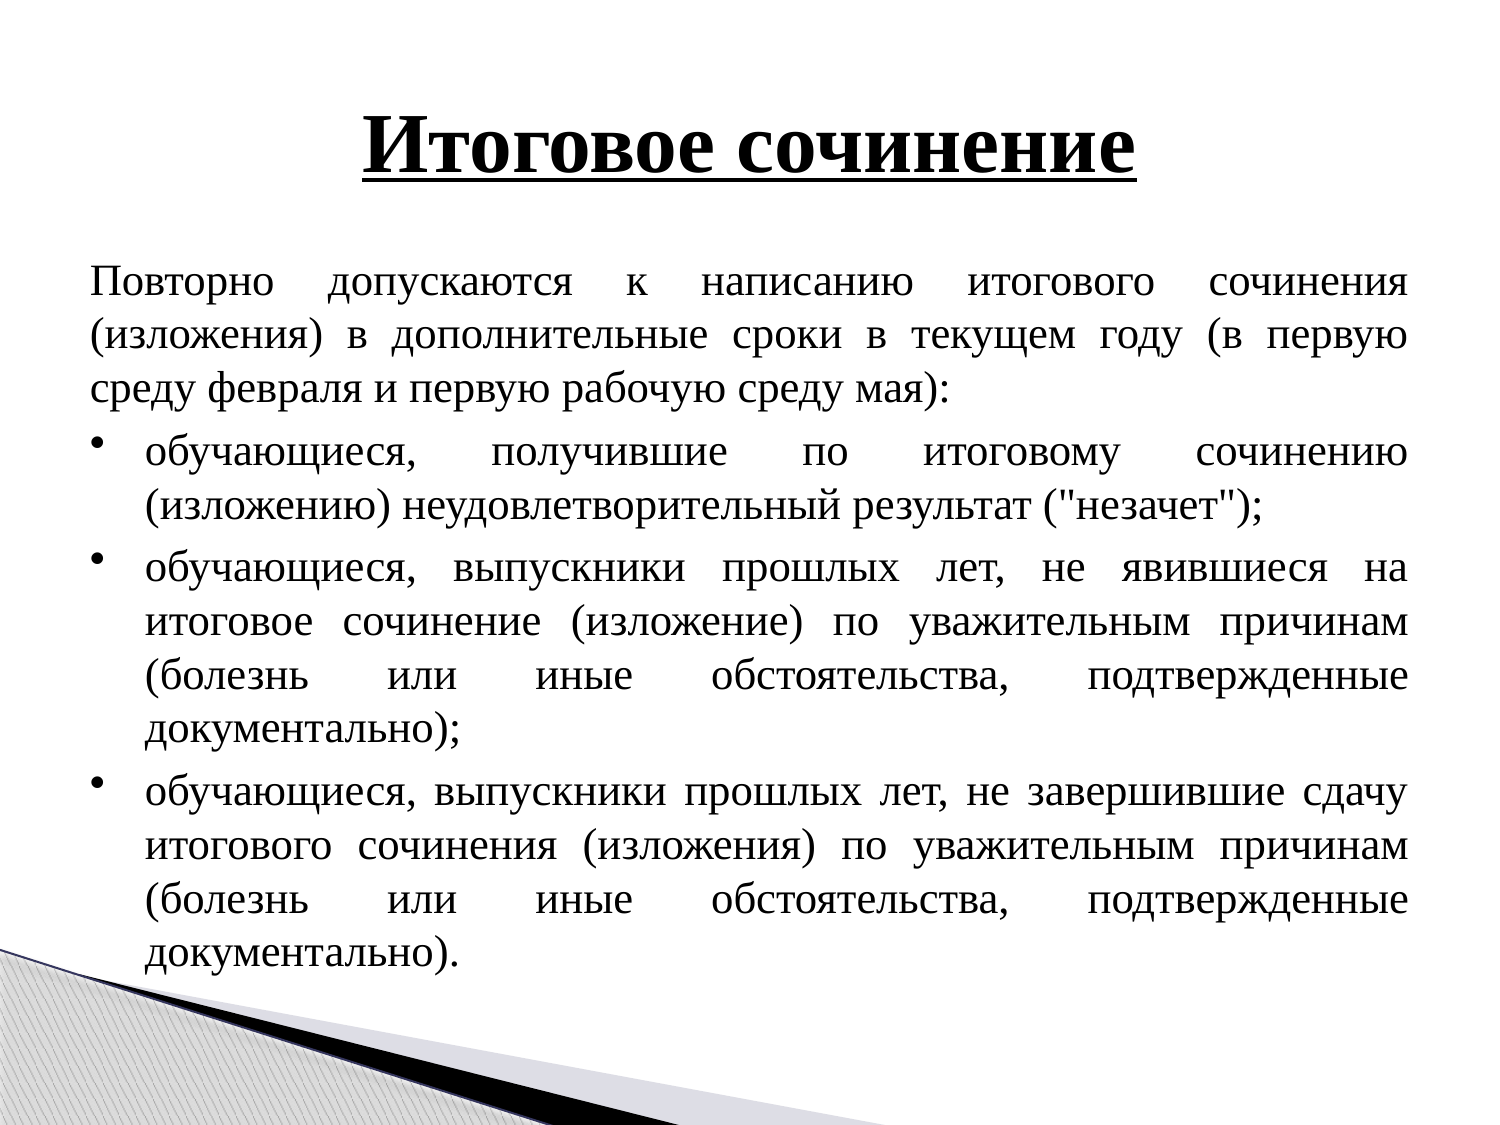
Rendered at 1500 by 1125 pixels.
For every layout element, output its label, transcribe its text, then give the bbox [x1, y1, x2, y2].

list Повторно допускаются к написанию итогового сочинения (изложения) в дополнительные сроки в текущем году (в первую среду февраля и первую рабочую среду мая): обучающиеся, получившие по итоговому сочинению (изложению) неудовлетворительный результат ("незачет"); обучающиеся, выпускники прошлых лет, не явившиеся на итоговое сочинение (изложение) по уважительным причинам (болезнь или иные обстоятельства, подтвержденные документально); обучающиеся, выпускники прошлых лет, не завершившие сдачу итогового сочинения (изложения) по уважительным причинам (болезнь или иные обстоятельства, подтвержденные документально). [75, 243, 1425, 986]
title Итоговое сочинение [75, 45, 1425, 233]
